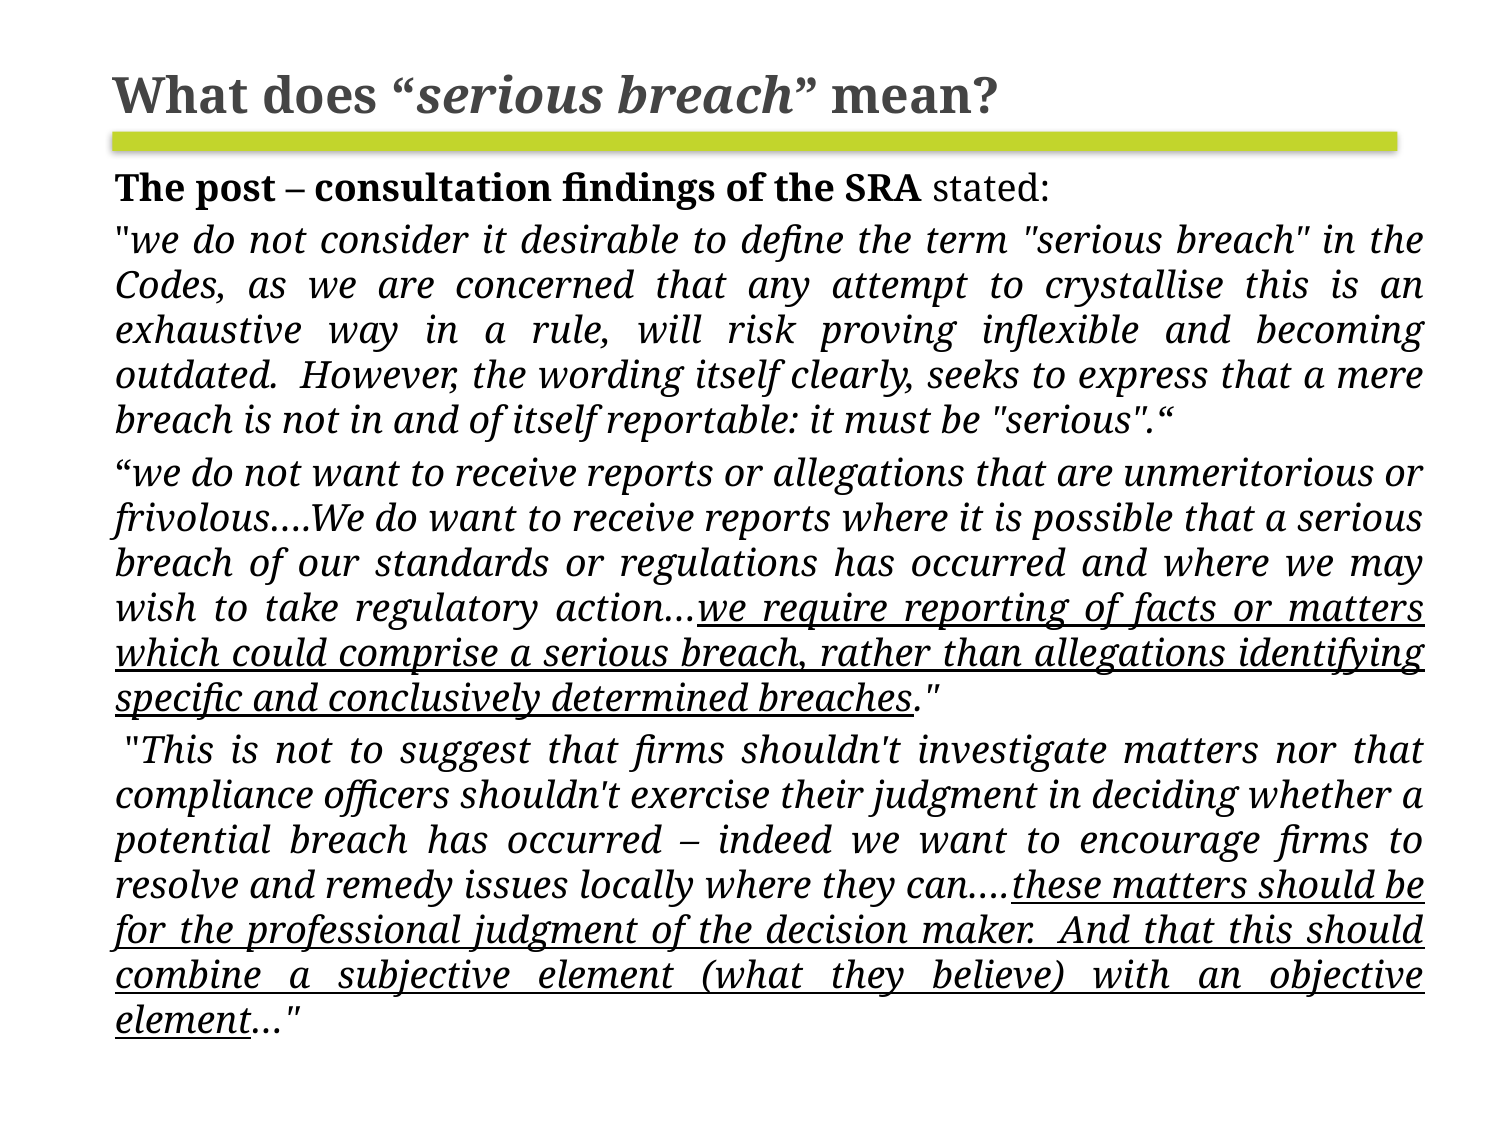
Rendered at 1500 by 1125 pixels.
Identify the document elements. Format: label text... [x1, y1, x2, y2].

title What does “serious breach” mean? [112, 37, 1425, 124]
list The post – consultation findings of the SRA stated: "we do not consider it desirable to define the term "serious breach" in the Codes, as we are concerned that any attempt to crystallise this is an exhaustive way in a rule, will risk proving inflexible and becoming outdated. However, the wording itself clearly, seeks to express that a mere breach is not in and of itself reportable: it must be "serious".“ “we do not want to receive reports or allegations that are unmeritorious or frivolous….We do want to receive reports where it is possible that a serious breach of our standards or regulations has occurred and where we may wish to take regulatory action…we require reporting of facts or matters which could comprise a serious breach, rather than allegations identifying specific and conclusively determined breaches." "This is not to suggest that firms shouldn't investigate matters nor that compliance officers shouldn't exercise their judgment in deciding whether a potential breach has occurred – indeed we want to encourage firms to resolve and remedy issues locally where they can….these matters should be for the professional judgment of the decision maker. And that this should combine a subjective element (what they believe) with an objective element…" [99, 156, 1425, 1074]
